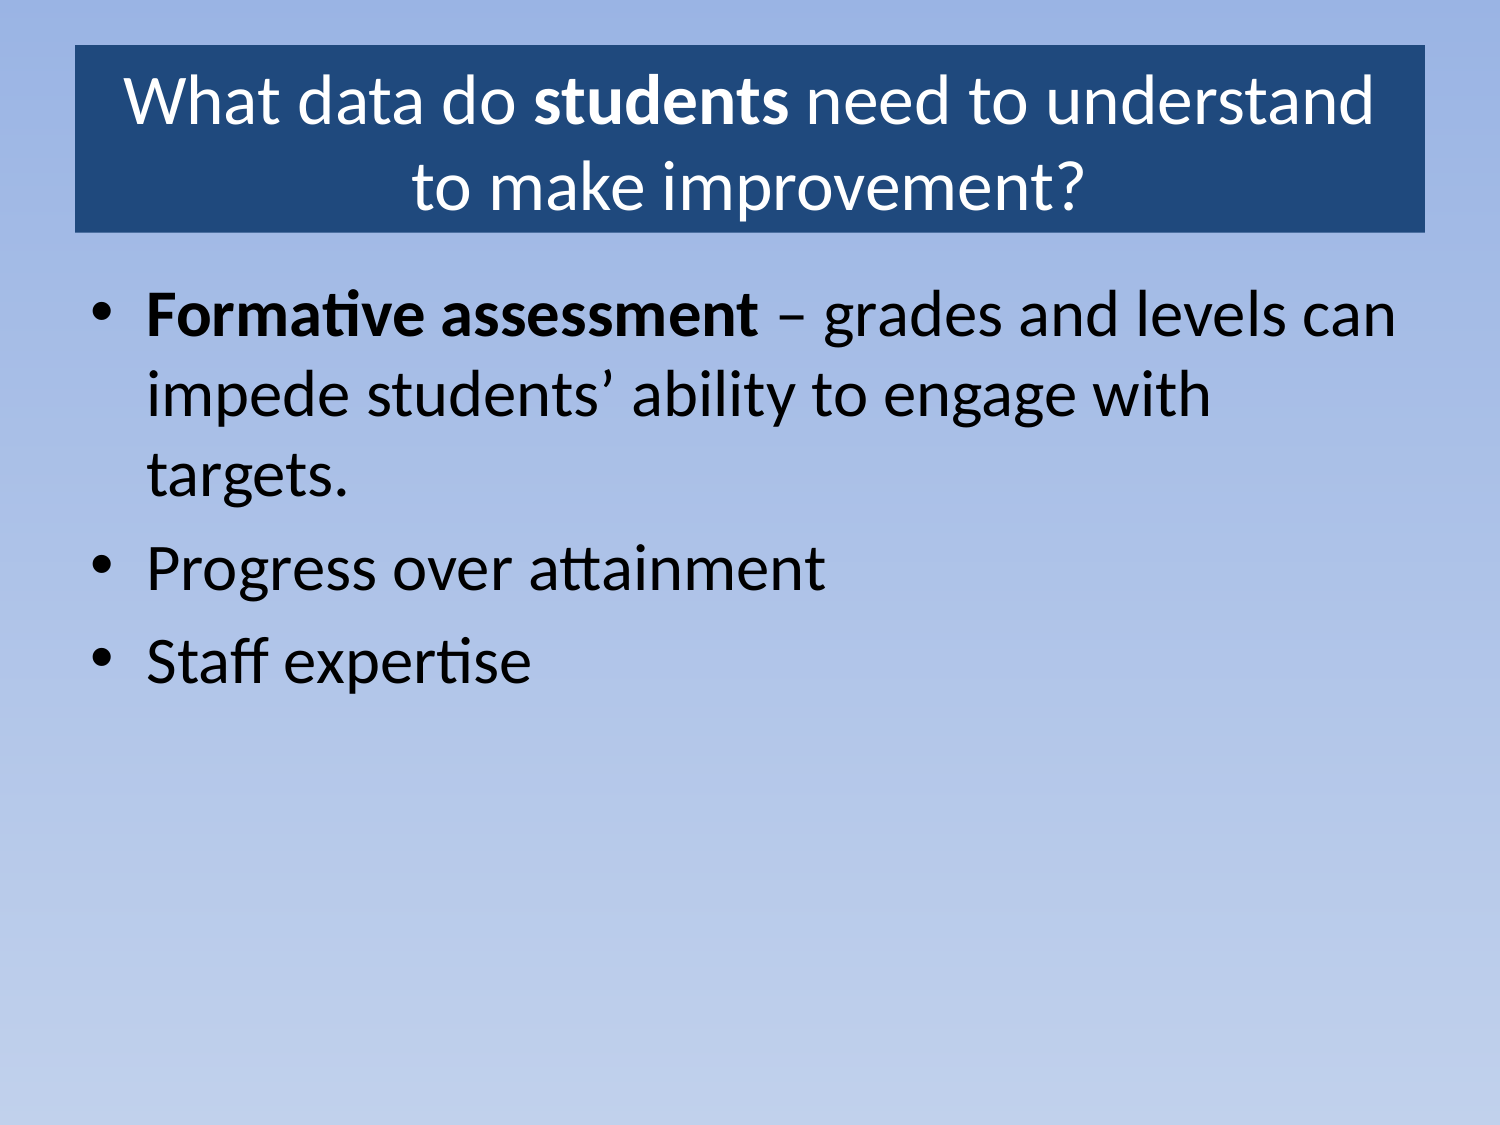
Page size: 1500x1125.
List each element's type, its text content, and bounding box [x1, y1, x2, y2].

list Formative assessment – grades and levels can impede students’ ability to engage with targets. Progress over attainment Staff expertise [75, 262, 1425, 1005]
title What data do students need to understand to make improvement? [75, 45, 1425, 233]
